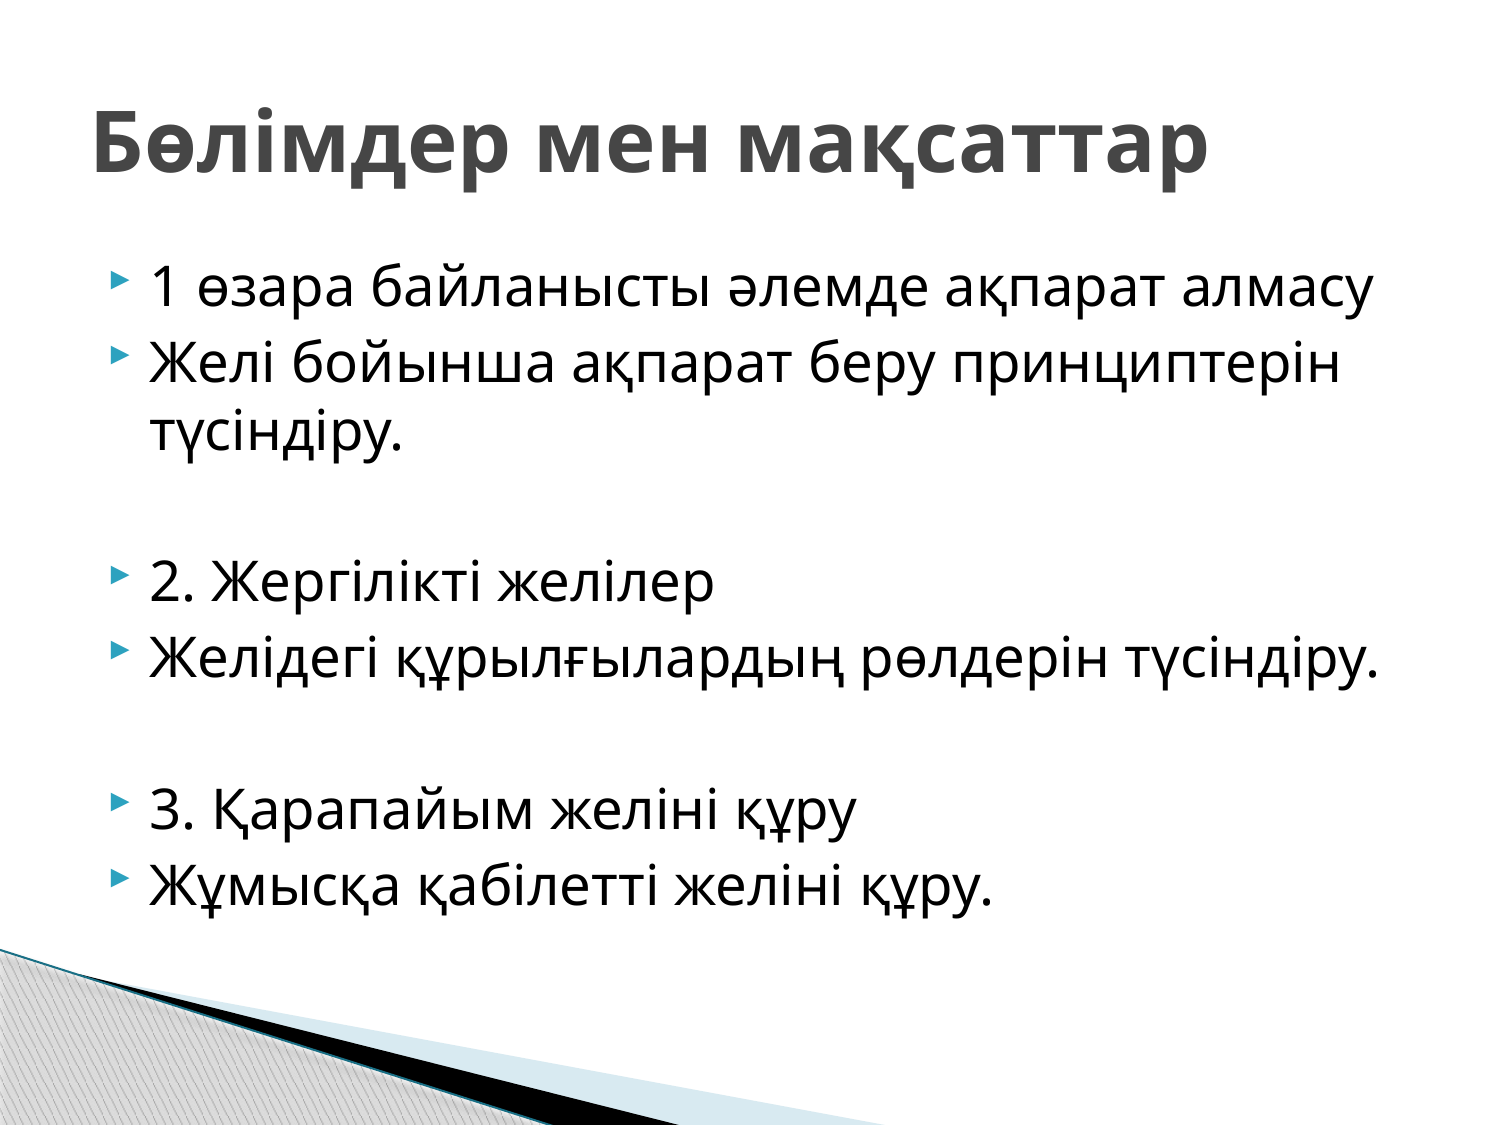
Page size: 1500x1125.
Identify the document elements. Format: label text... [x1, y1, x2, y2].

list 1 өзара байланысты әлемде ақпарат алмасу Желі бойынша ақпарат беру принциптерін түсіндіру. 2. Жергілікті желілер Желідегі құрылғылардың рөлдерін түсіндіру. 3. Қарапайым желіні құру Жұмысқа қабілетті желіні құру. [75, 243, 1425, 986]
title Бөлімдер мен мақсаттар [75, 45, 1425, 233]
